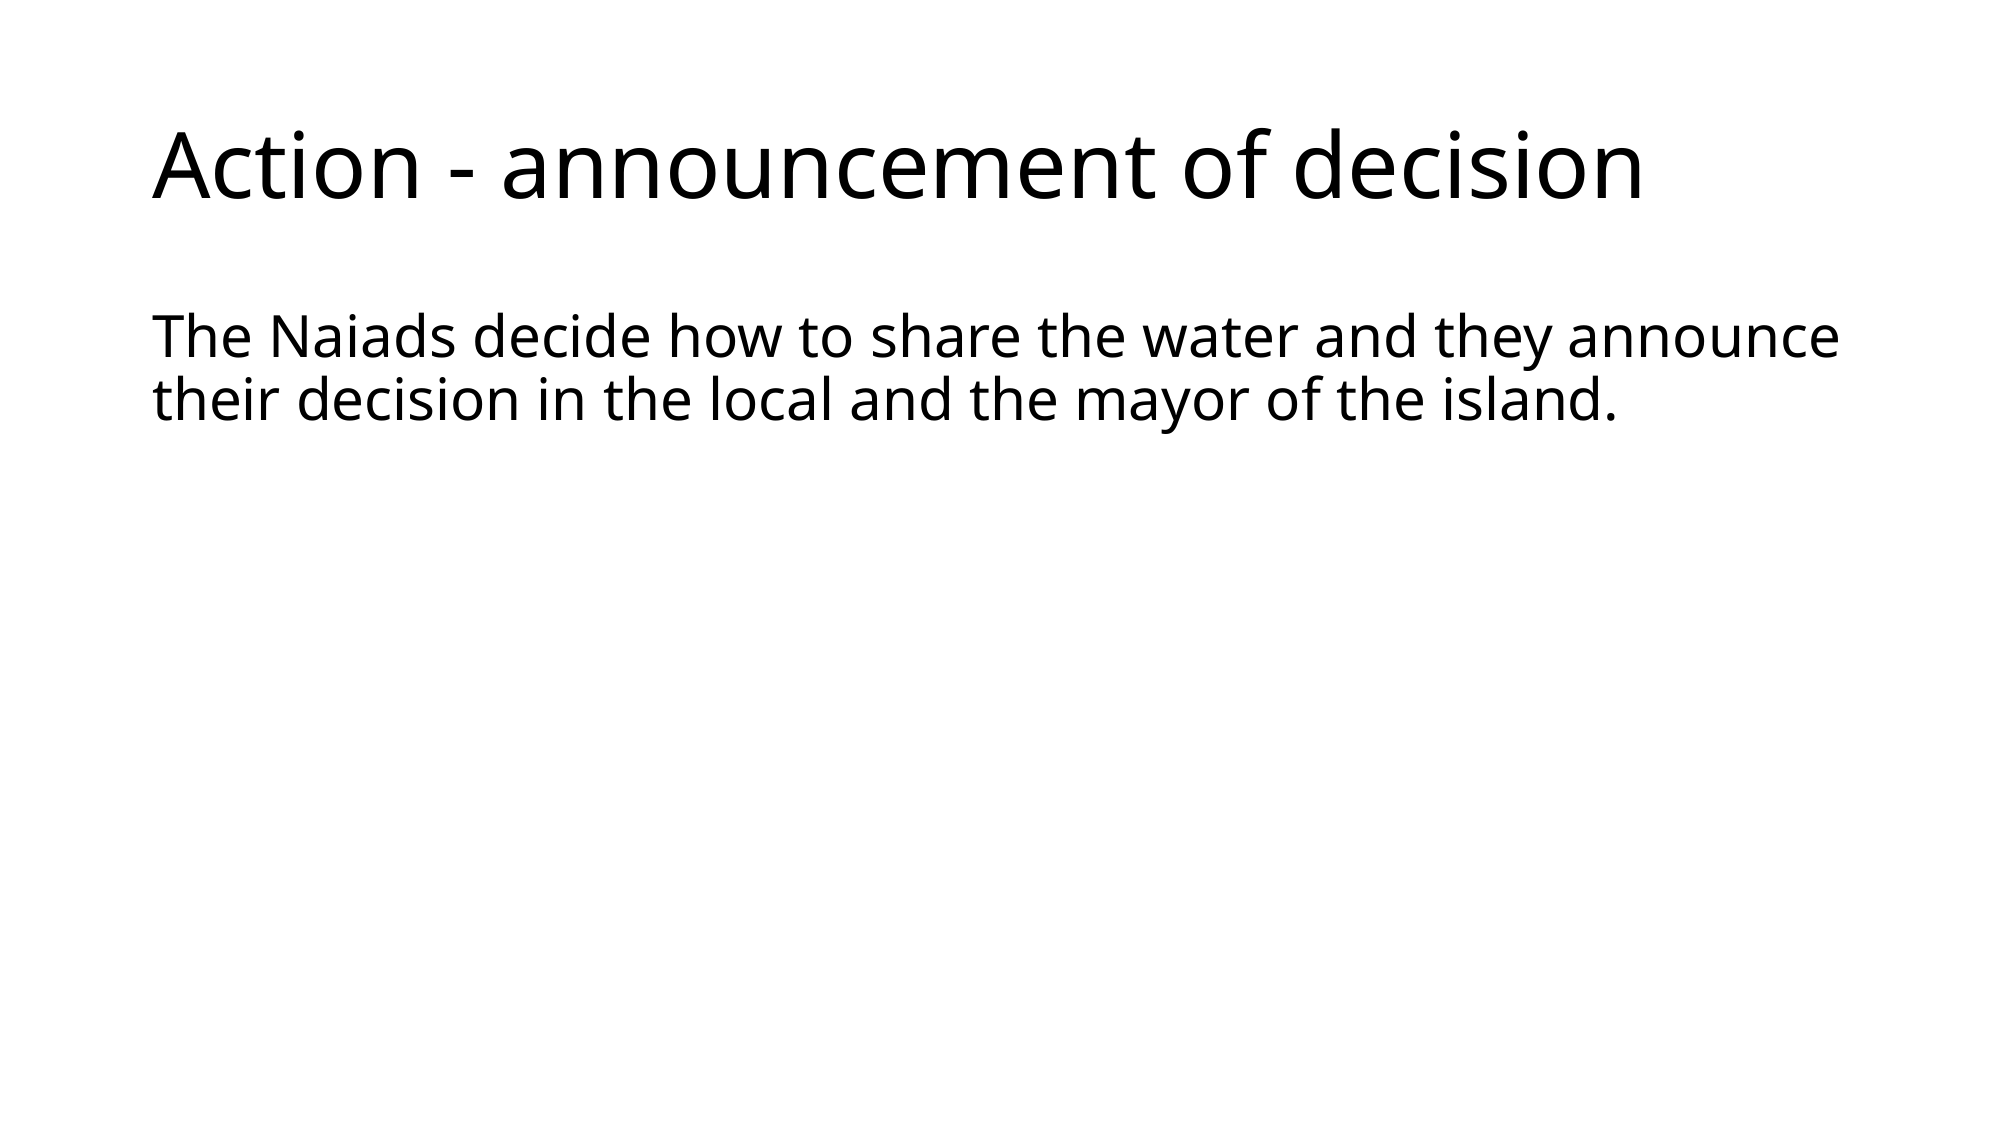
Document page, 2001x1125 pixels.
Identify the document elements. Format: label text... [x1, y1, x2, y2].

list The Naiads decide how to share the water and they announce their decision in the local and the mayor of the island. [137, 299, 1863, 1014]
title Action - announcement of decision [137, 59, 1863, 278]
